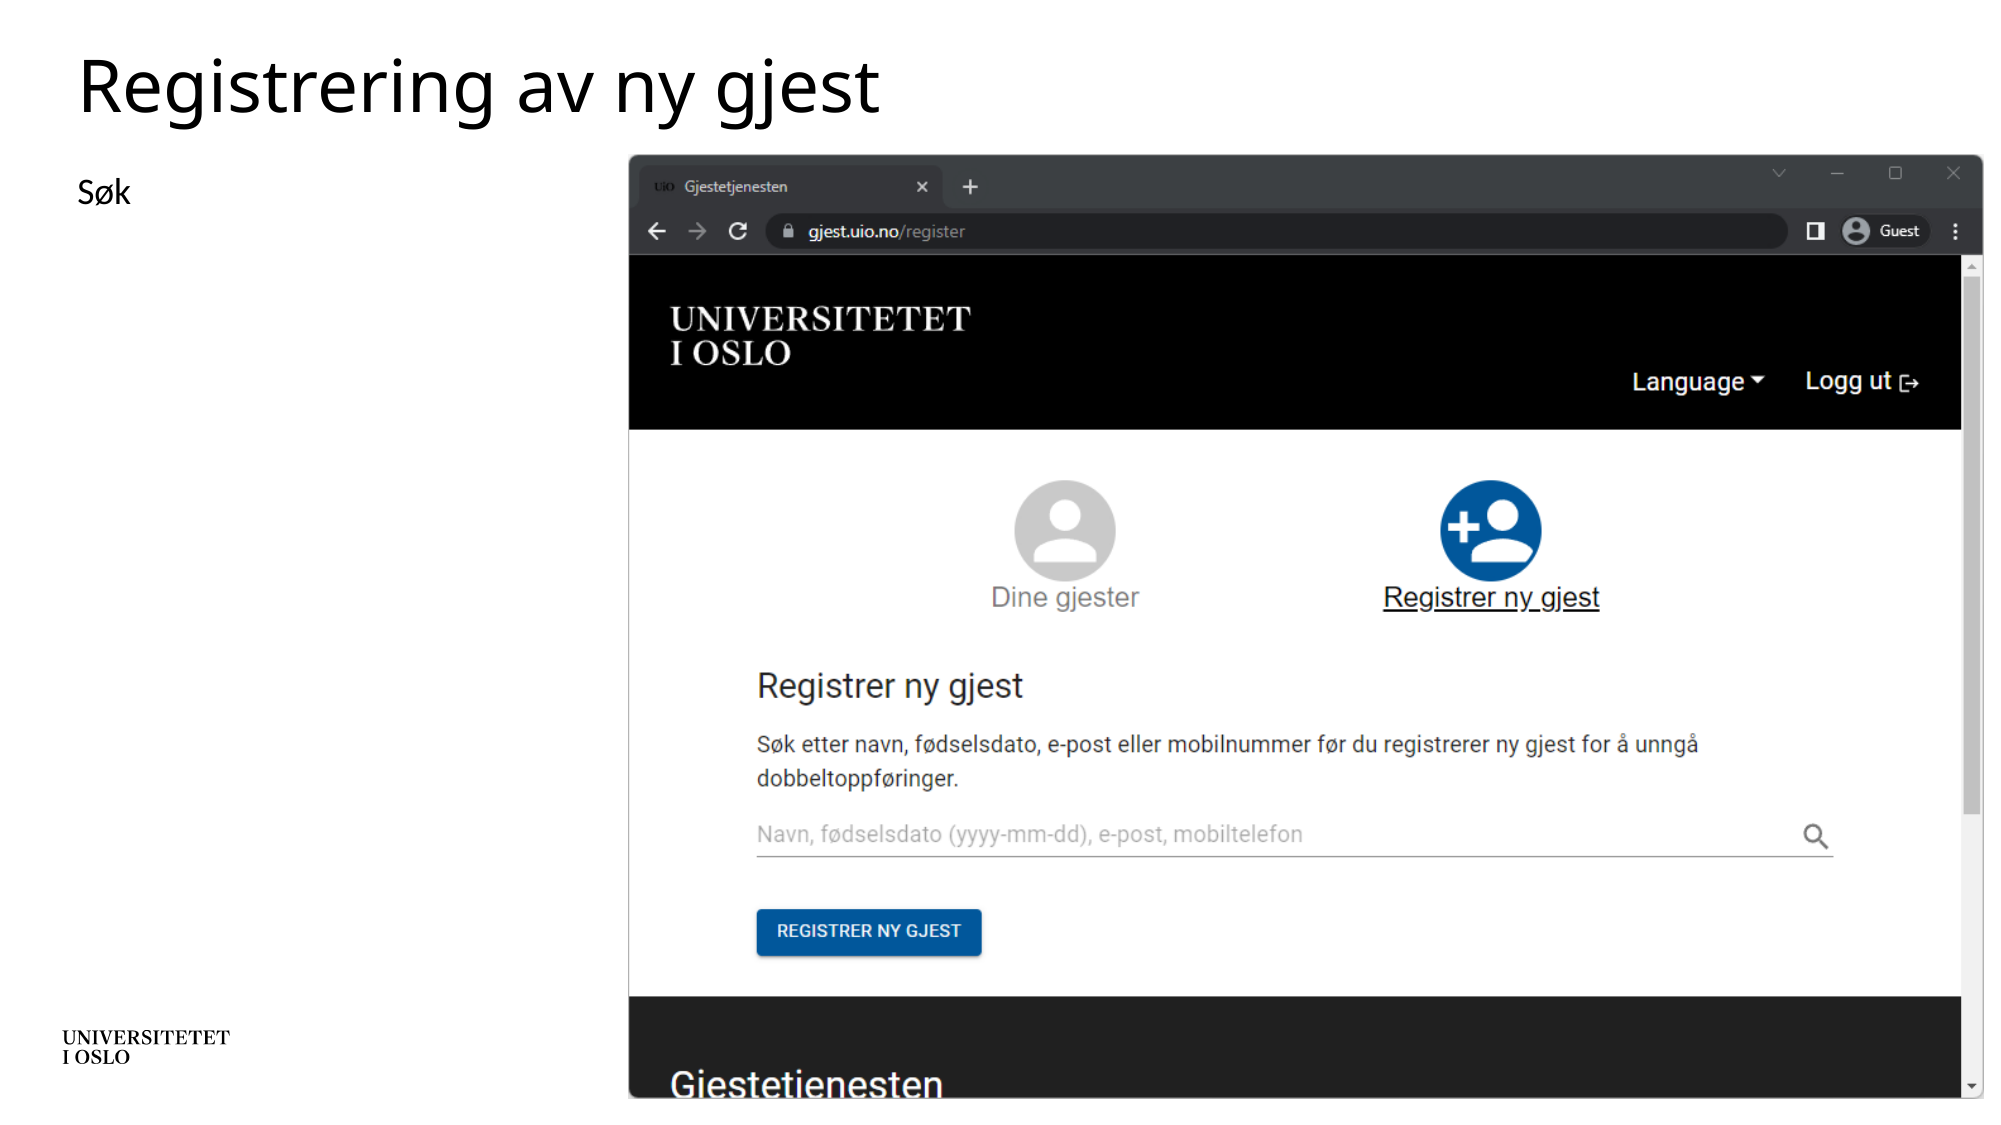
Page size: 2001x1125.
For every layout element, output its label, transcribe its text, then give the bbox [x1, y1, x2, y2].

title Registrering av ny gjest [62, 26, 1938, 151]
subtitle Søk [62, 164, 628, 246]
picture [628, 154, 1984, 1099]
slide_number Side 10 [1412, 1099, 1863, 1103]
footer [662, 1099, 1338, 1103]
picture [62, 1030, 230, 1064]
